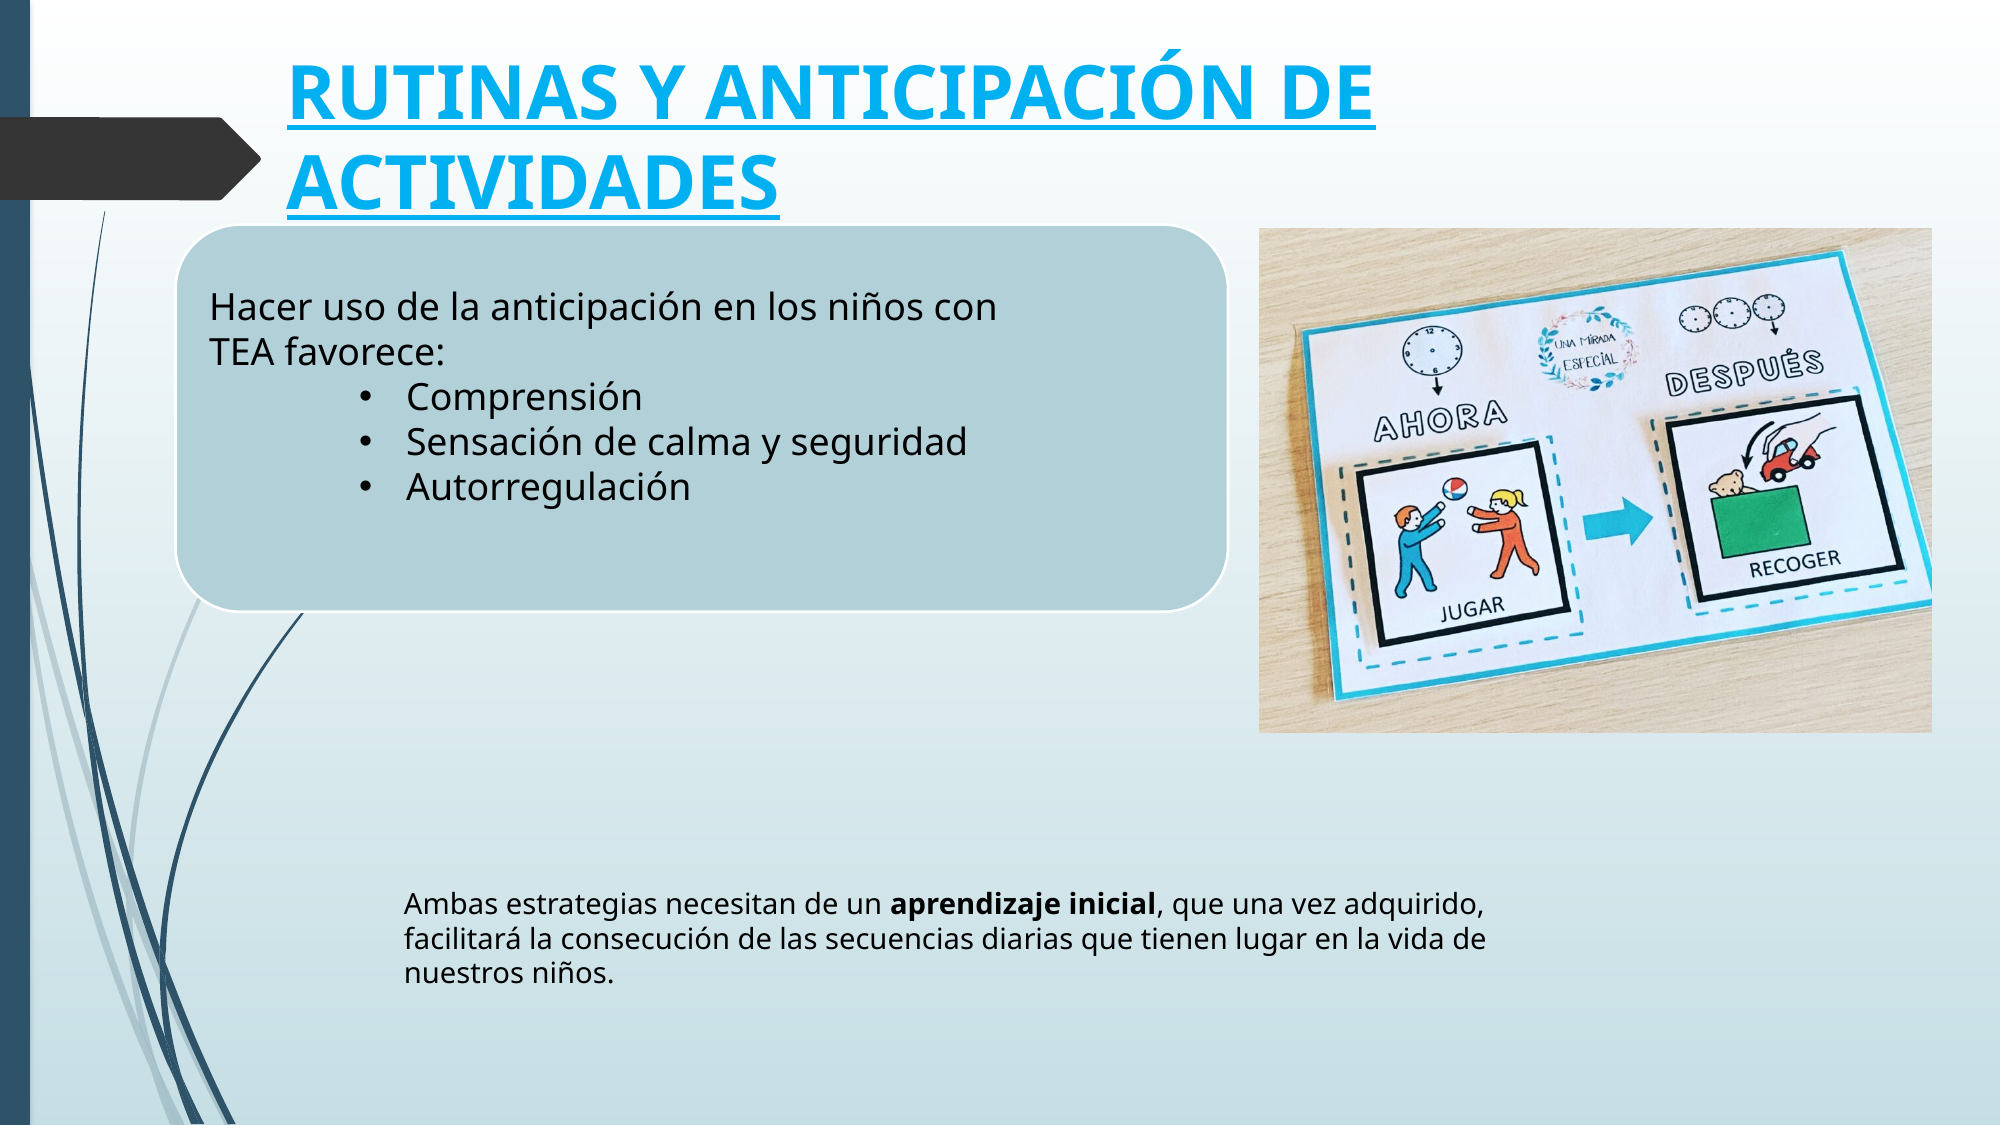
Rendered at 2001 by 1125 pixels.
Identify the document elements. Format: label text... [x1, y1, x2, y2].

text_box Hacer uso de la anticipación en los niños con TEA favorece: Comprensión Sensación de calma y seguridad Autorregulación [174, 223, 1230, 614]
picture [1258, 228, 1932, 734]
text_box Ambas estrategias necesitan de un aprendizaje inicial, que una vez adquirido, facilitará la consecución de las secuencias diarias que tienen lugar en la vida de nuestros niños. [388, 877, 1611, 1043]
text_box RUTINAS Y ANTICIPACIÓN DE ACTIVIDADES [272, 36, 1856, 232]
